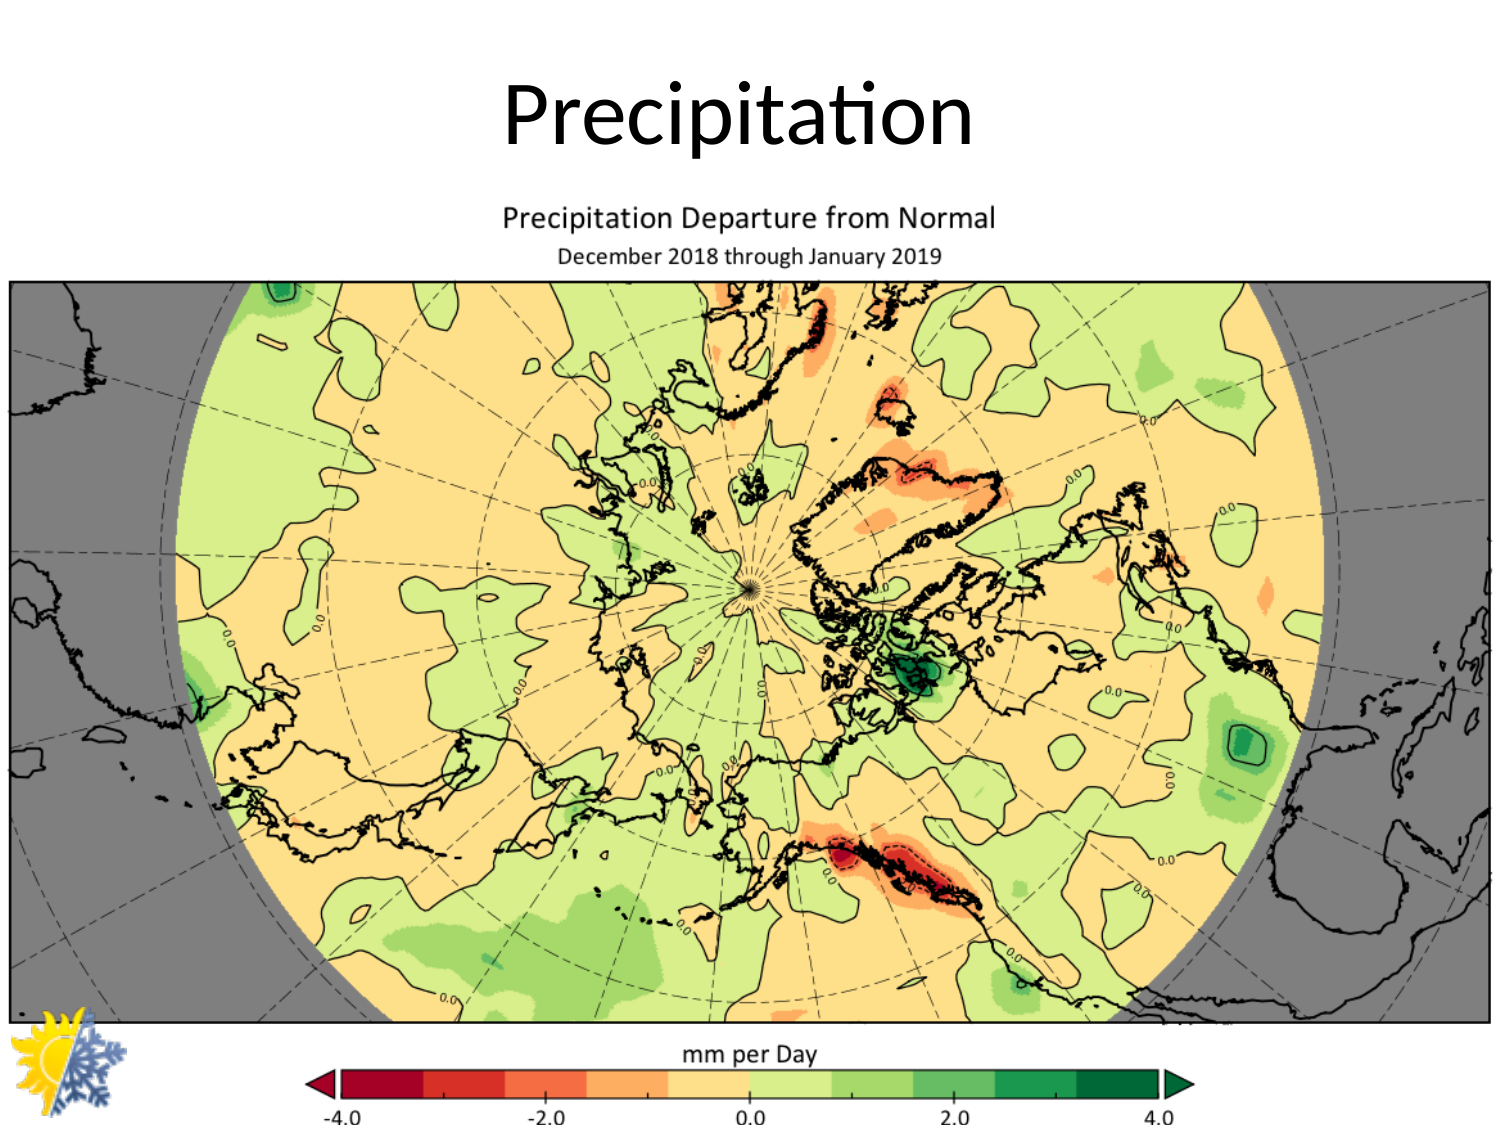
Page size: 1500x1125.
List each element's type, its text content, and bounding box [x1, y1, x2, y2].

picture [0, 178, 1500, 1125]
title Precipitation [75, 45, 1425, 177]
